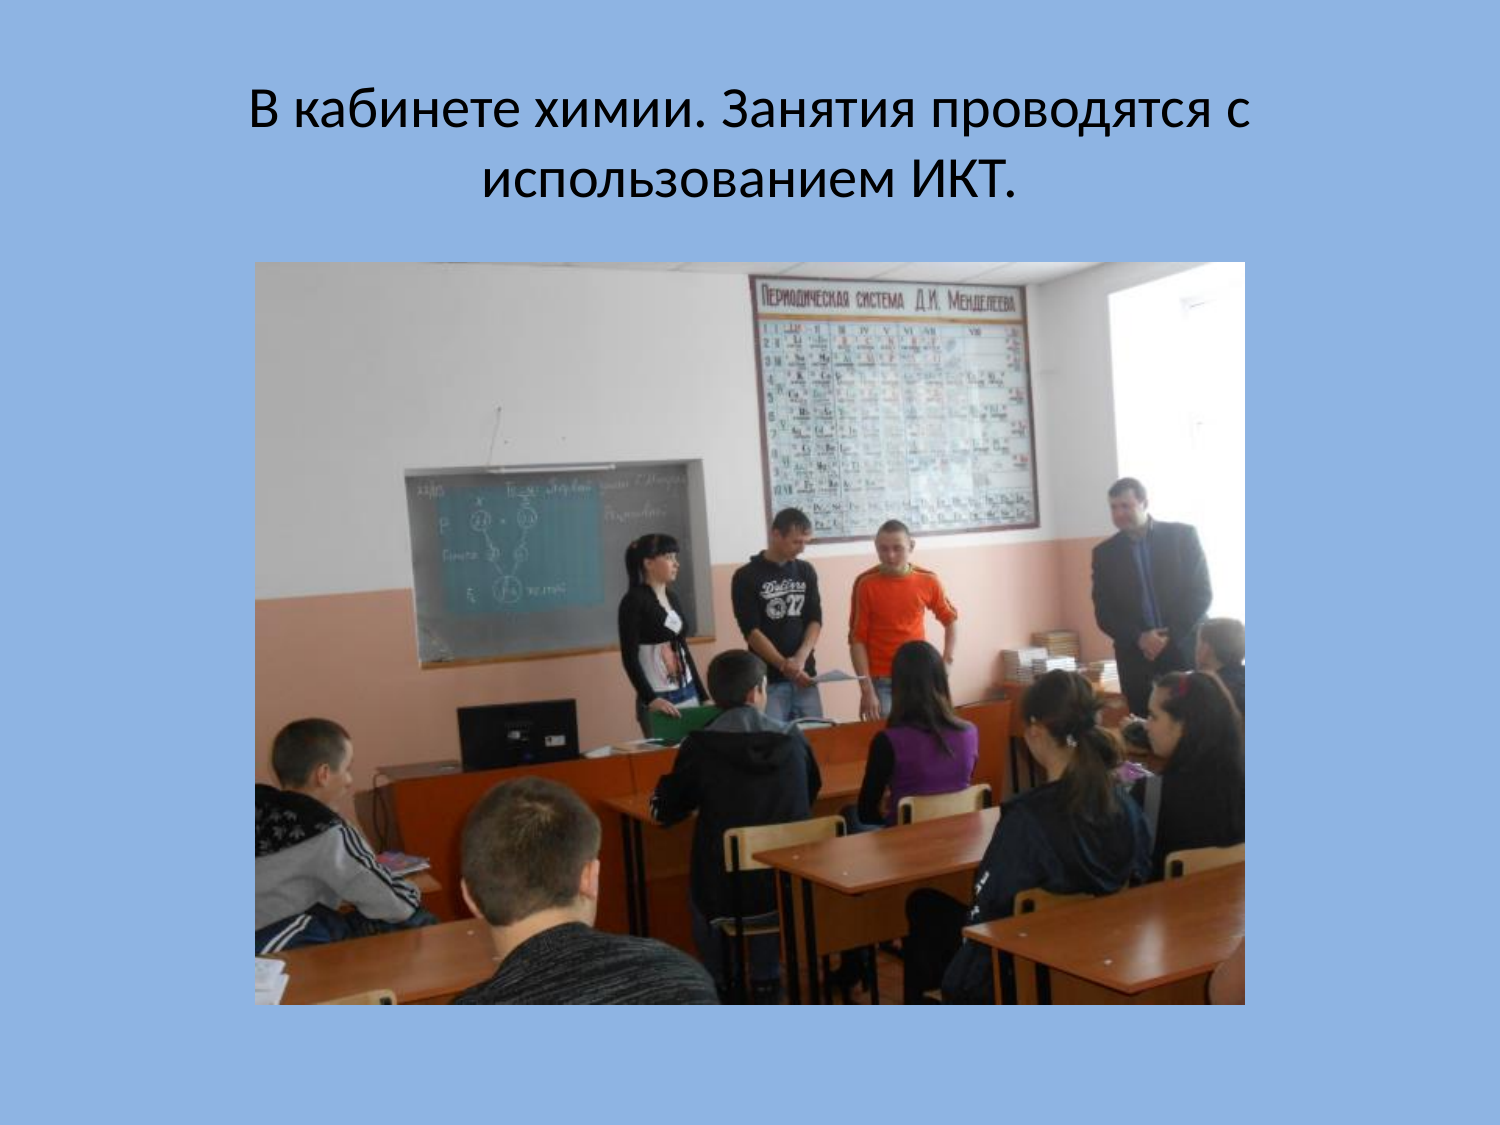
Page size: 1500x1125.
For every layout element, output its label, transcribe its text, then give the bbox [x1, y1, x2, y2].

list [254, 262, 1246, 1006]
title В кабинете химии. Занятия проводятся с использованием ИКТ. [75, 45, 1425, 233]
